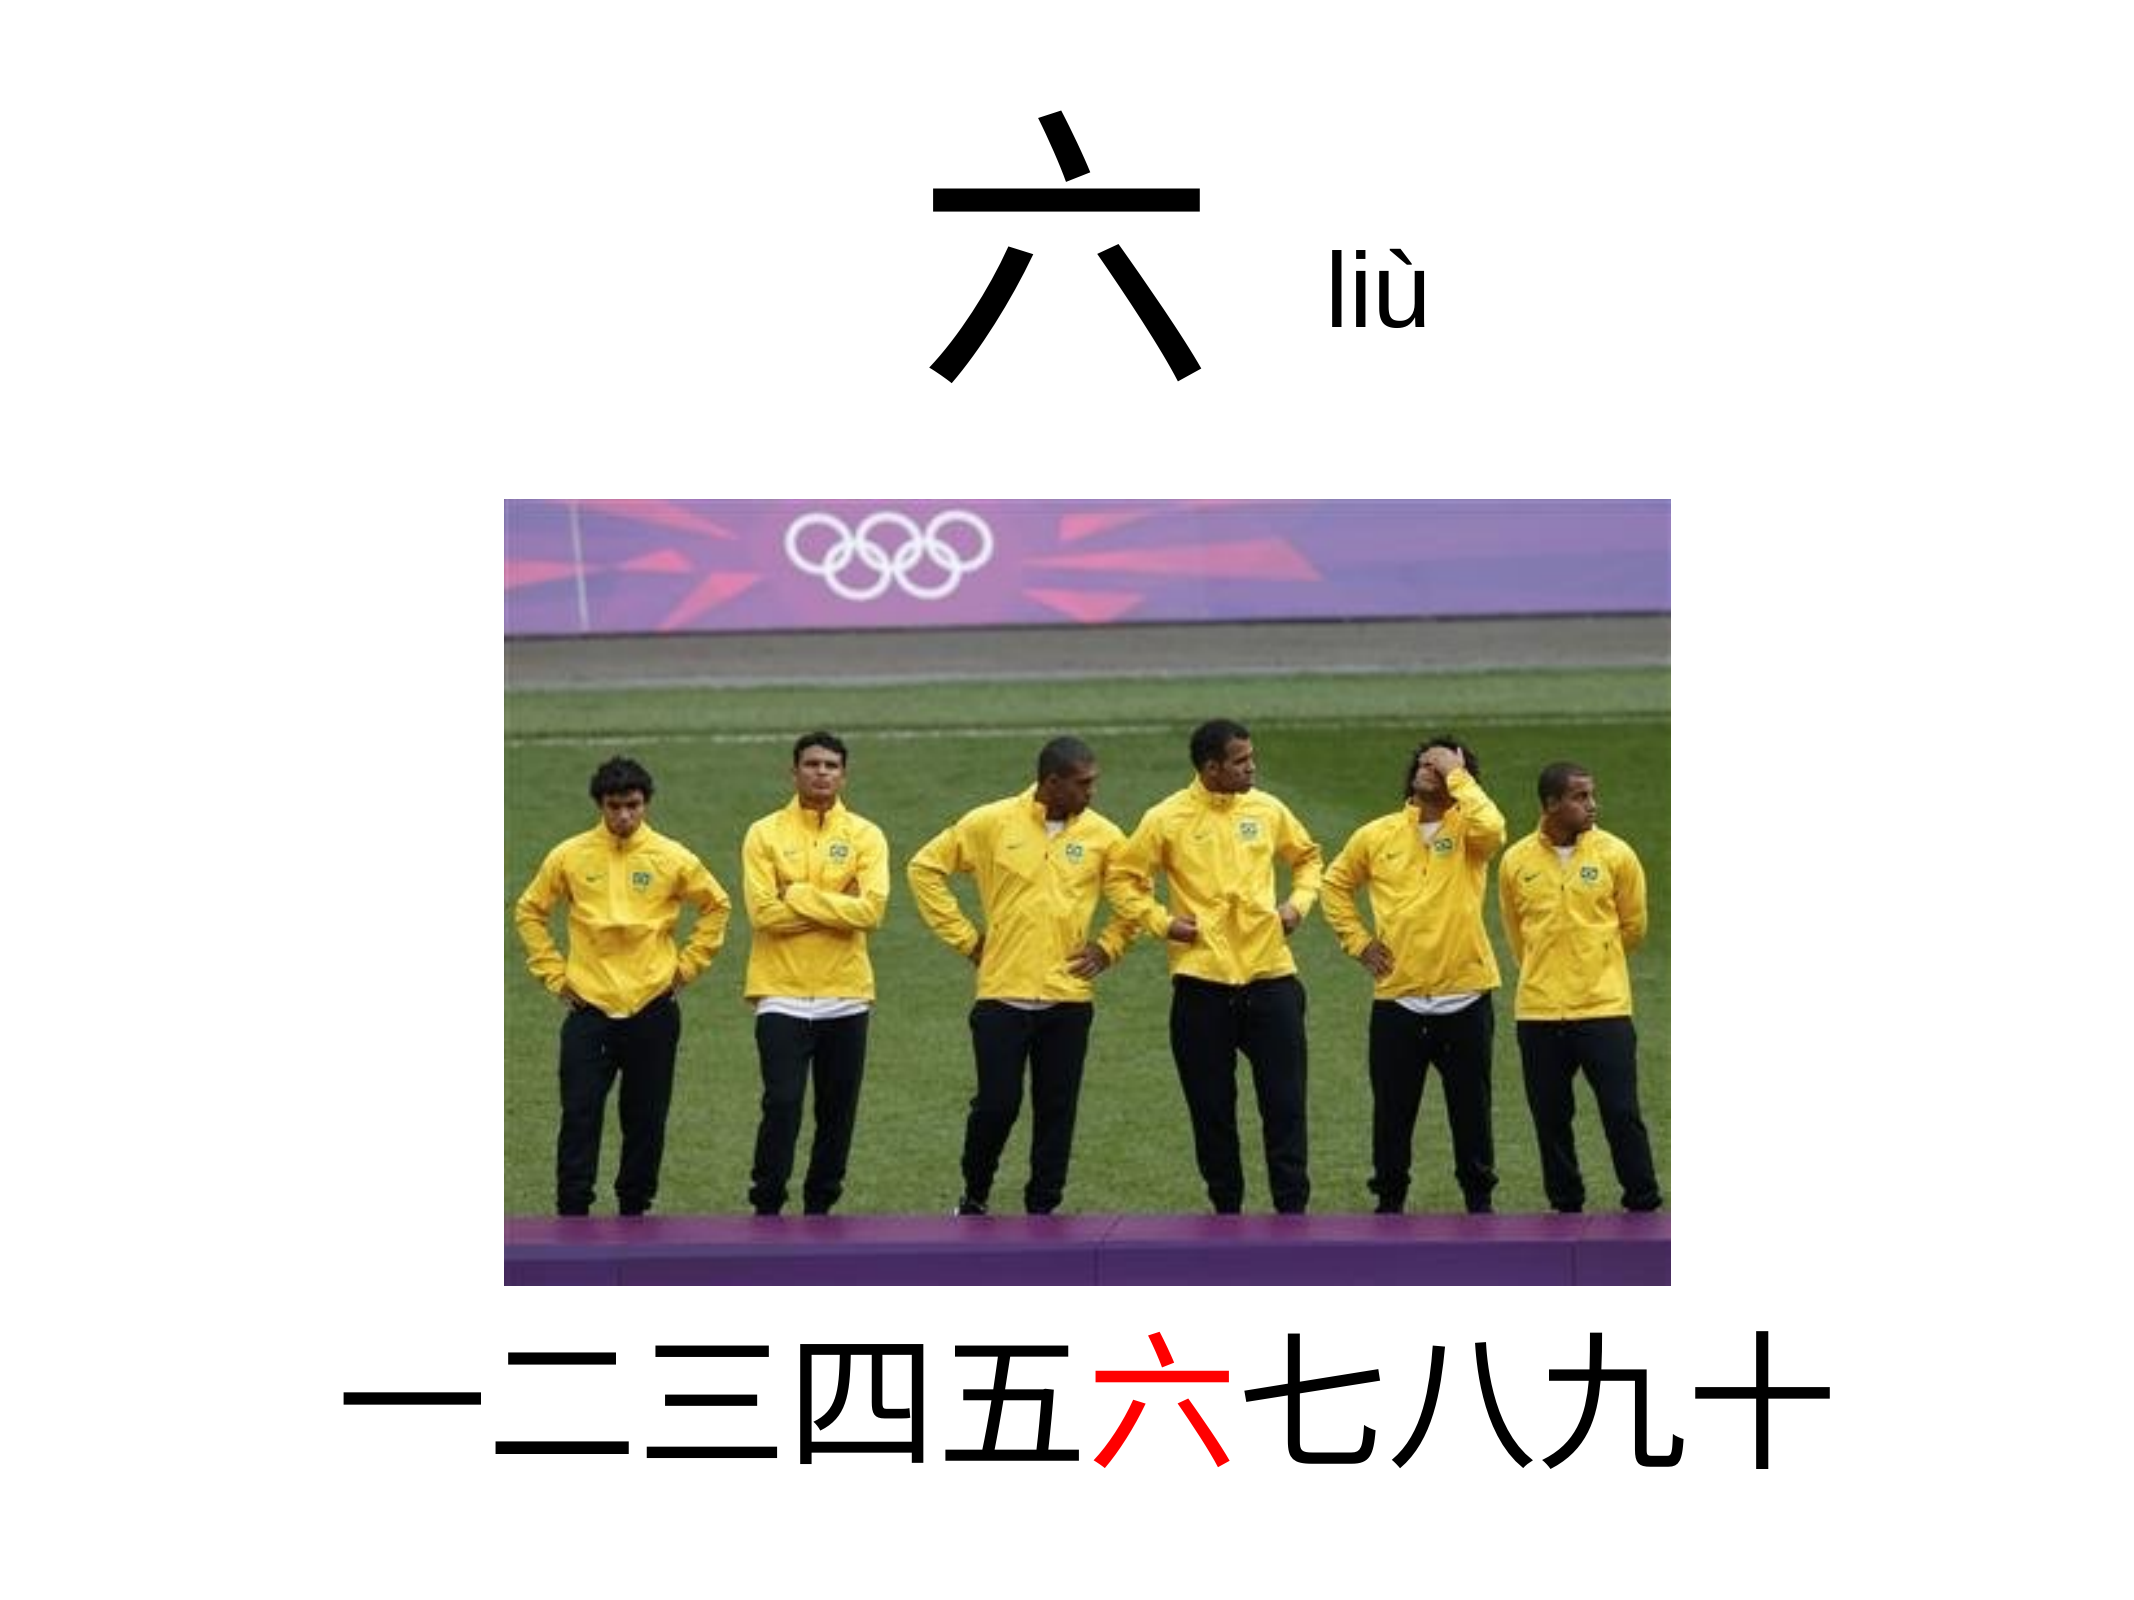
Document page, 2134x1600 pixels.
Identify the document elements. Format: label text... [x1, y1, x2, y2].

text_box liù [1317, 213, 1441, 358]
picture [503, 499, 1671, 1286]
title 六 [207, 41, 1926, 443]
text_box 一二三四五六七八九十 [330, 1299, 1846, 1495]
